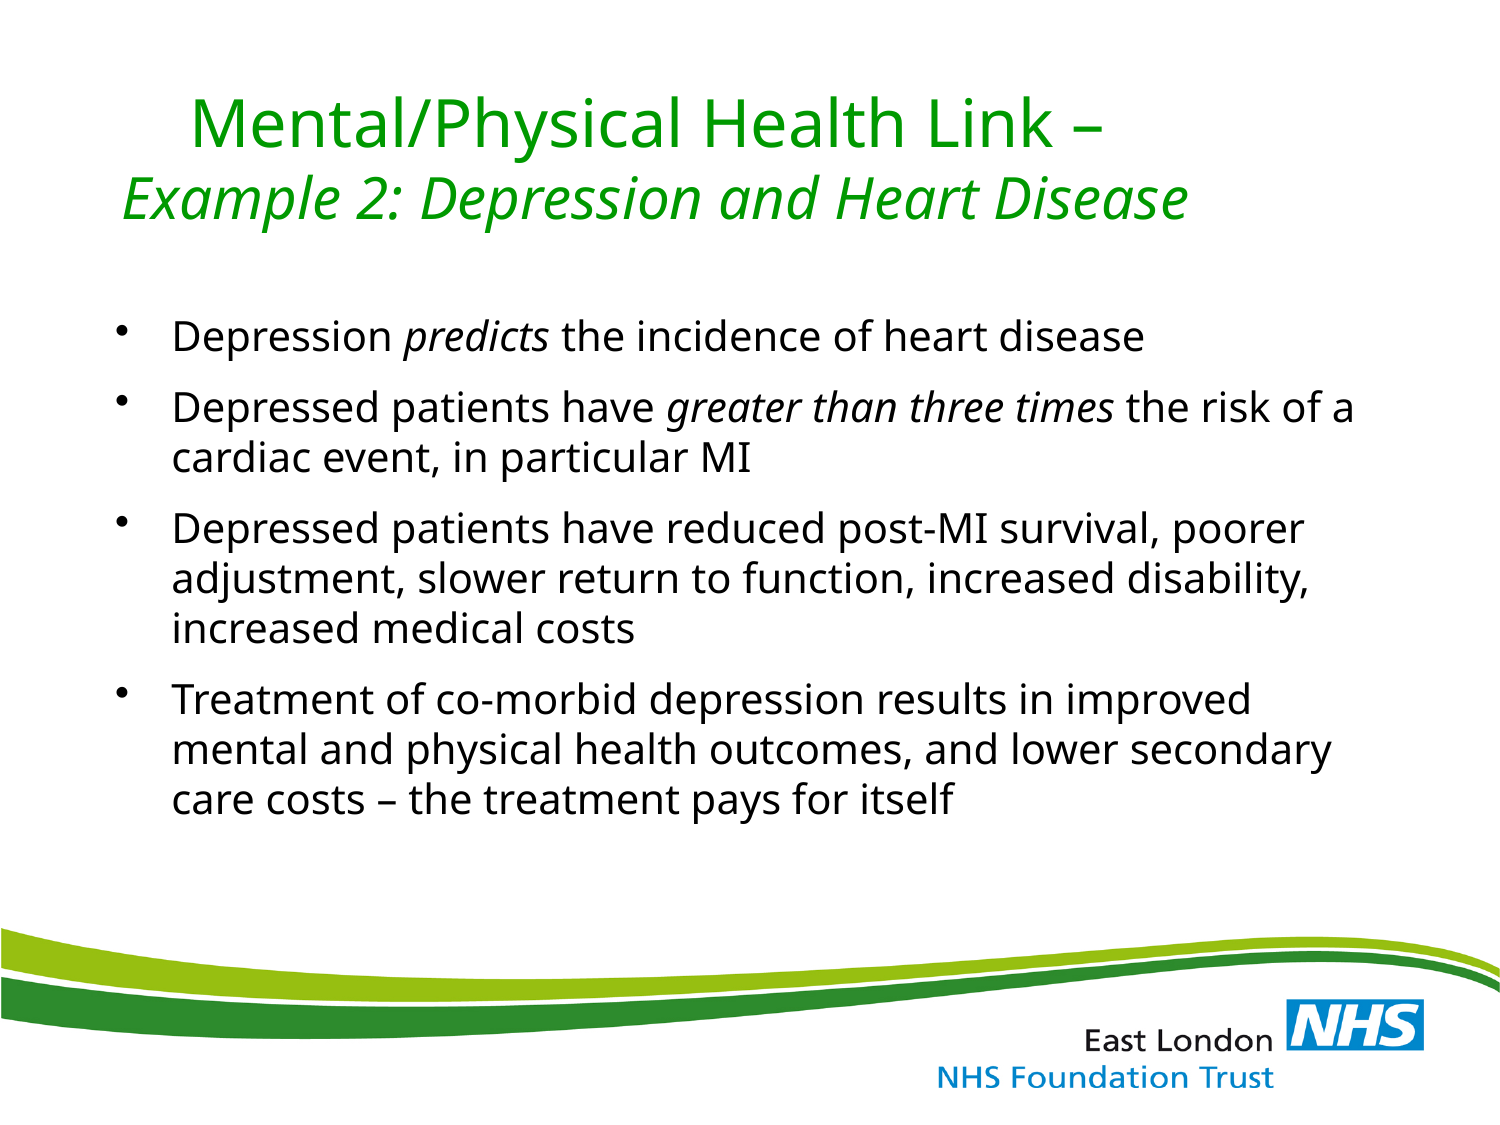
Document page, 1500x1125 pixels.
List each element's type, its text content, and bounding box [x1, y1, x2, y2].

title Mental/Physical Health Link – Example 2: Depression and Heart Disease [40, 77, 1271, 235]
picture [1093, 1074, 1102, 1088]
picture [1073, 1075, 1081, 1088]
picture [1032, 1074, 1042, 1086]
picture [1175, 1075, 1183, 1088]
picture [0, 928, 1500, 1088]
picture [966, 1078, 978, 1088]
list Depression predicts the incidence of heart disease Depressed patients have greater than three times the risk of a cardiac event, in particular MI Depressed patients have reduced post-MI survival, poorer adjustment, slower return to function, increased disability, increased medical costs Treatment of co-morbid depression results in improved mental and physical health outcomes, and lower secondary care costs – the treatment pays for itself [100, 302, 1376, 918]
picture [1154, 1074, 1164, 1086]
picture [942, 1072, 952, 1088]
